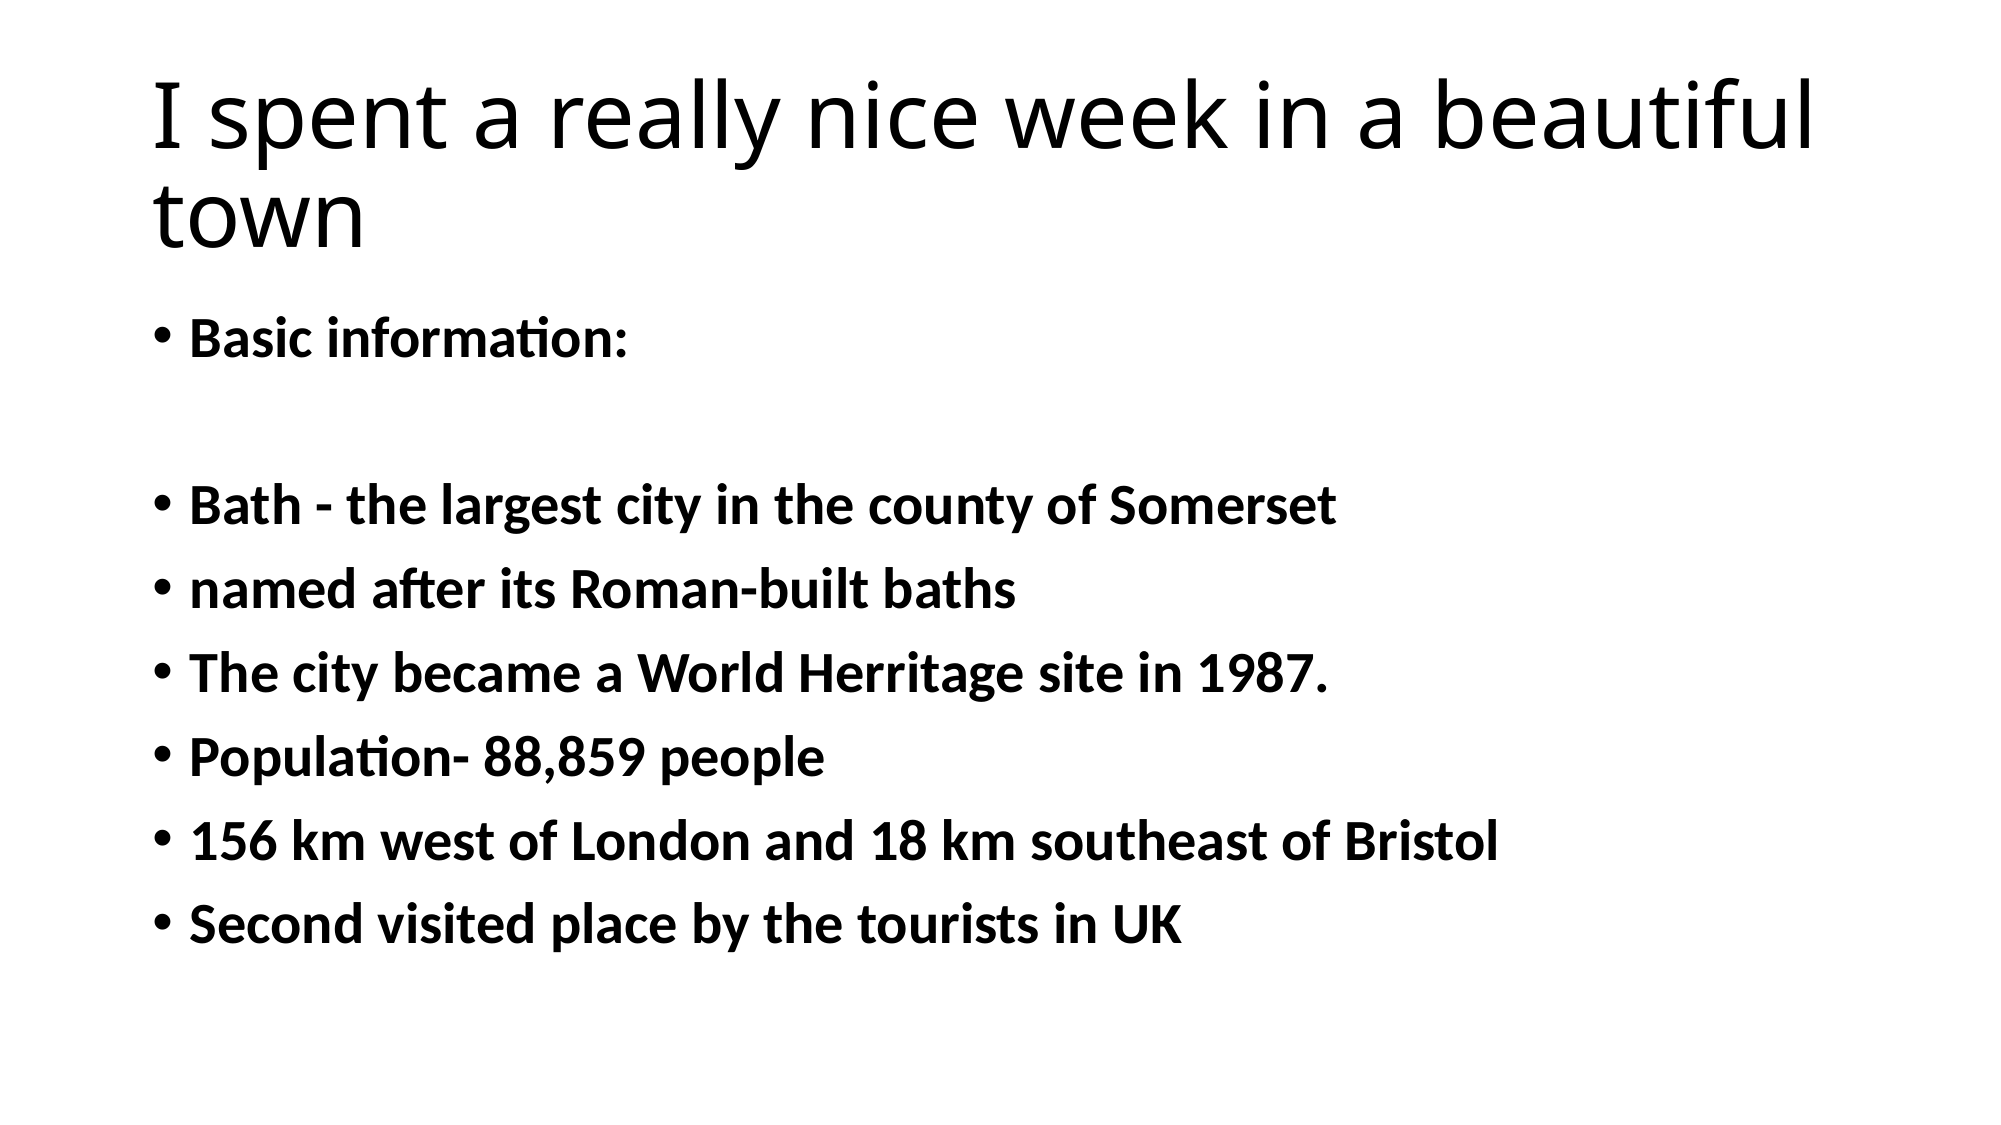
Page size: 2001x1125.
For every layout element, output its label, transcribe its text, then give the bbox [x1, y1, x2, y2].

list Basic information: Bath - the largest city in the county of Somerset named after its Roman-built baths The city became a World Herritage site in 1987. Population- 88,859 people 156 km west of London and 18 km southeast of Bristol Second visited place by the tourists in UK [137, 299, 1863, 1014]
title I spent a really nice week in a beautiful town [137, 59, 1863, 278]
